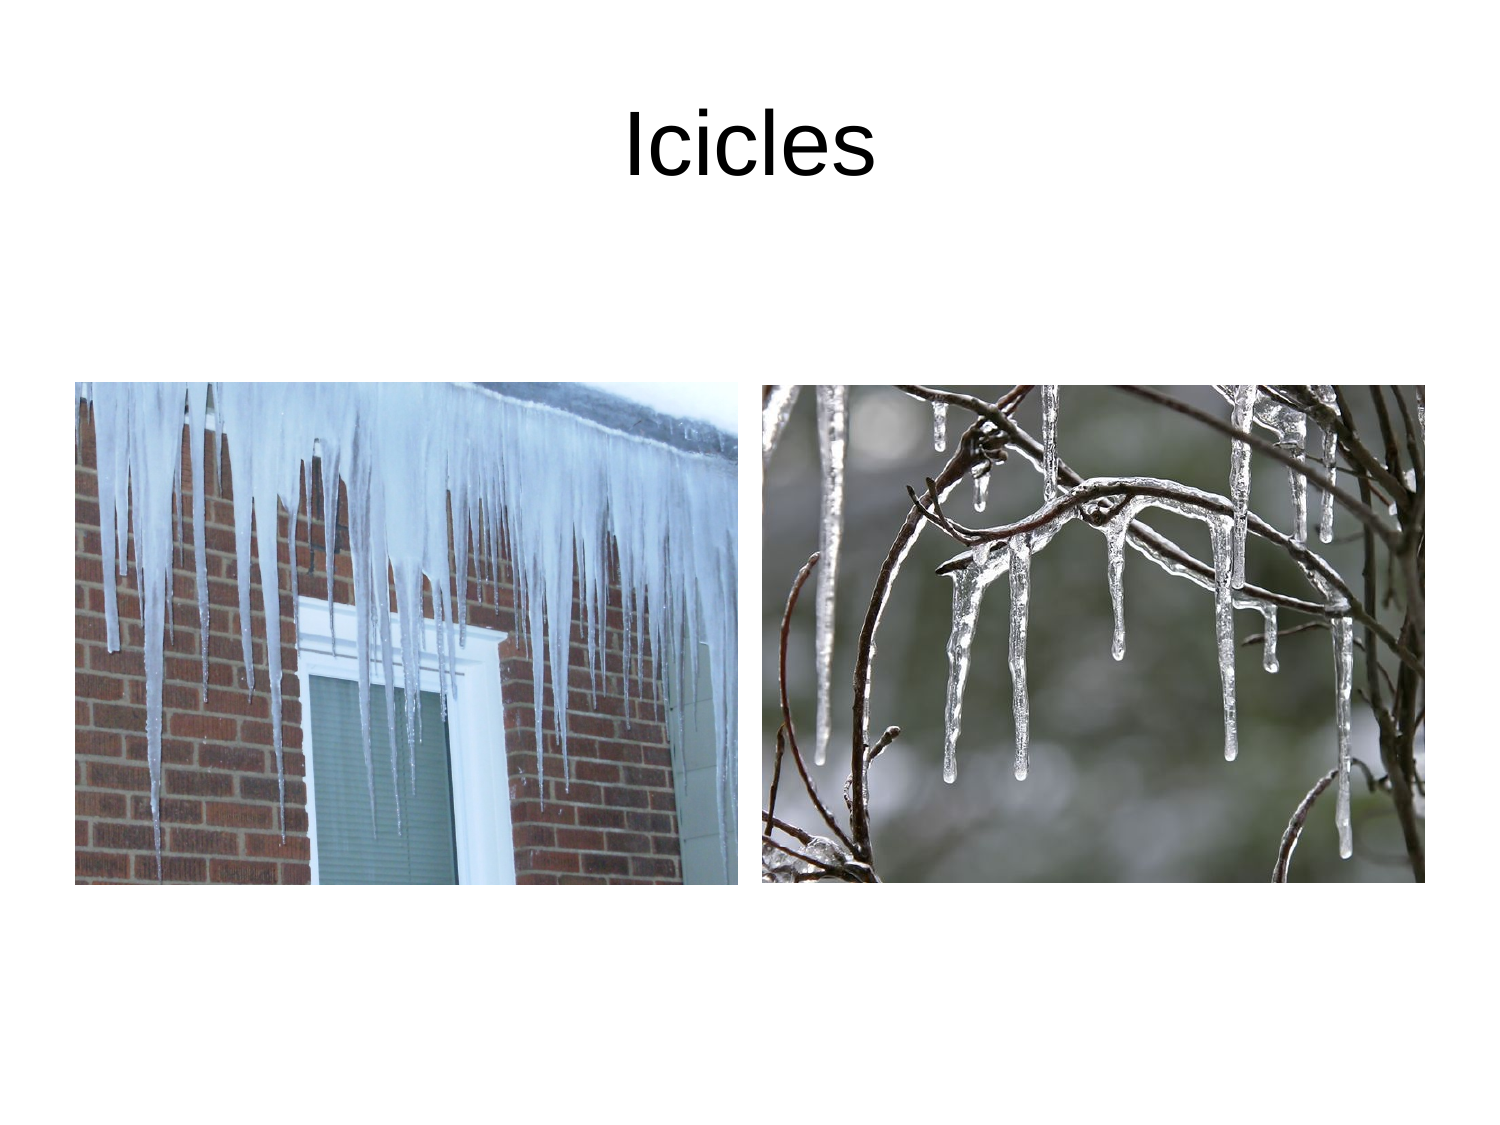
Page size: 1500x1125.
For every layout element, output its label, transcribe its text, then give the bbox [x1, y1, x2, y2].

title Icicles [75, 45, 1425, 233]
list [74, 382, 738, 885]
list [762, 384, 1426, 883]
